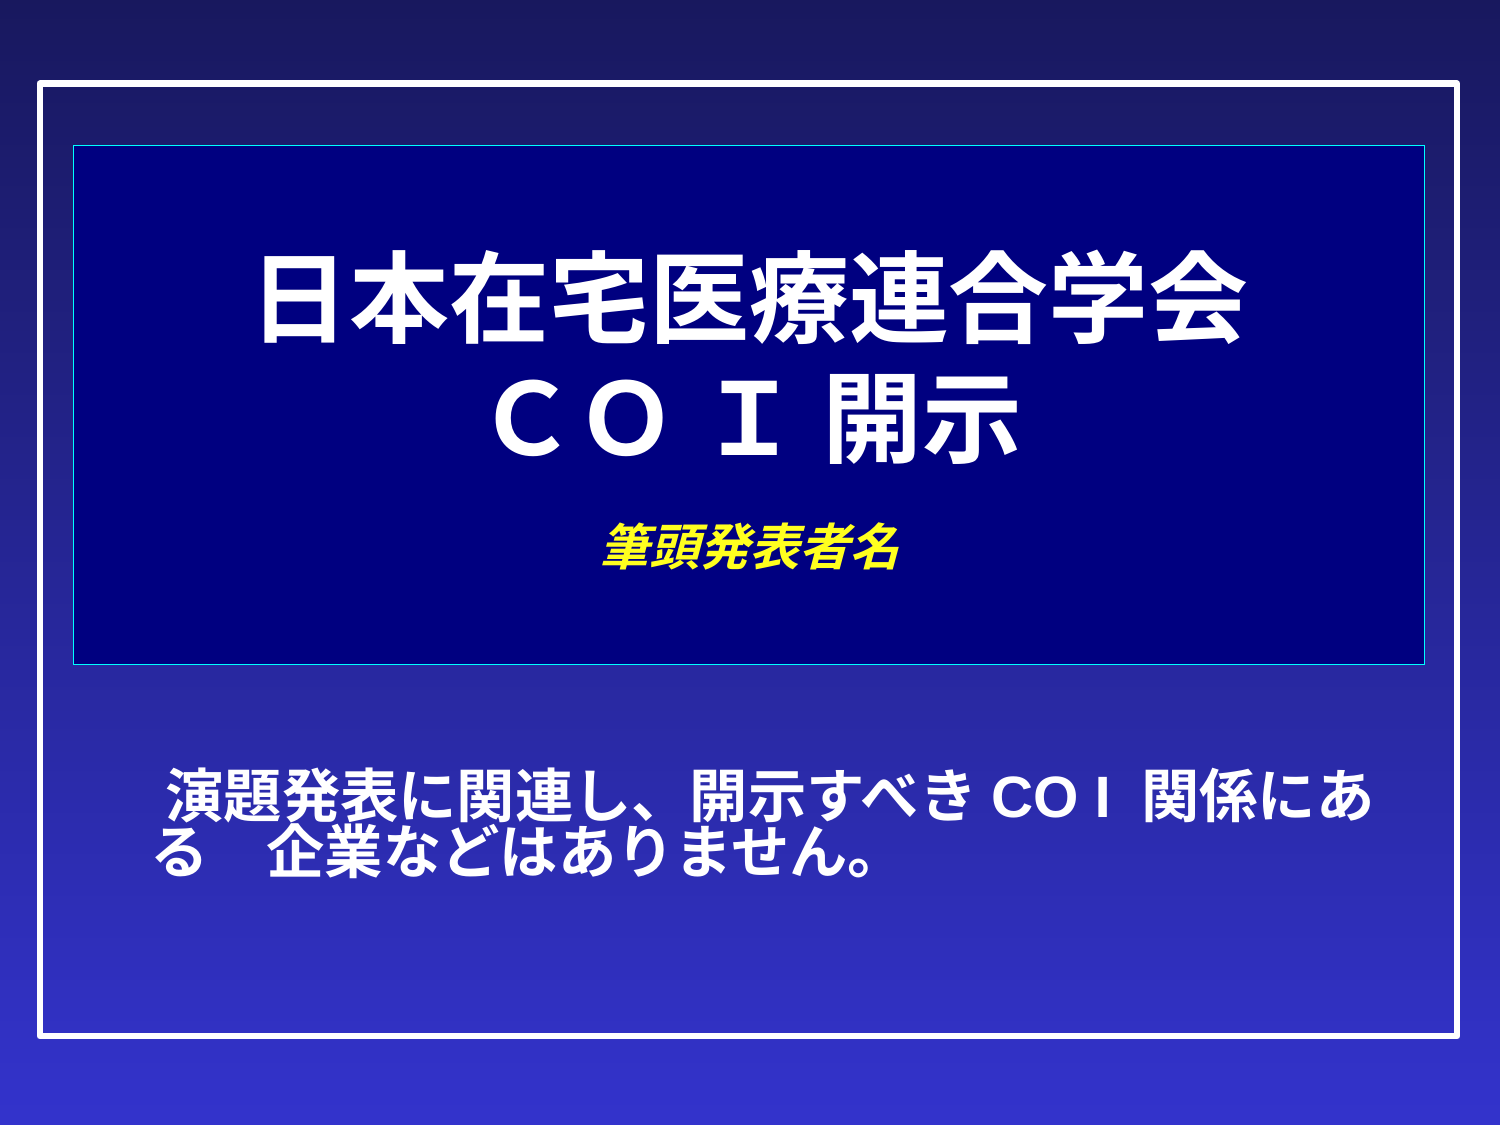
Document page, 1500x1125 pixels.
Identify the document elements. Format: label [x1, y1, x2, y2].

text_box [39, 83, 1458, 1037]
